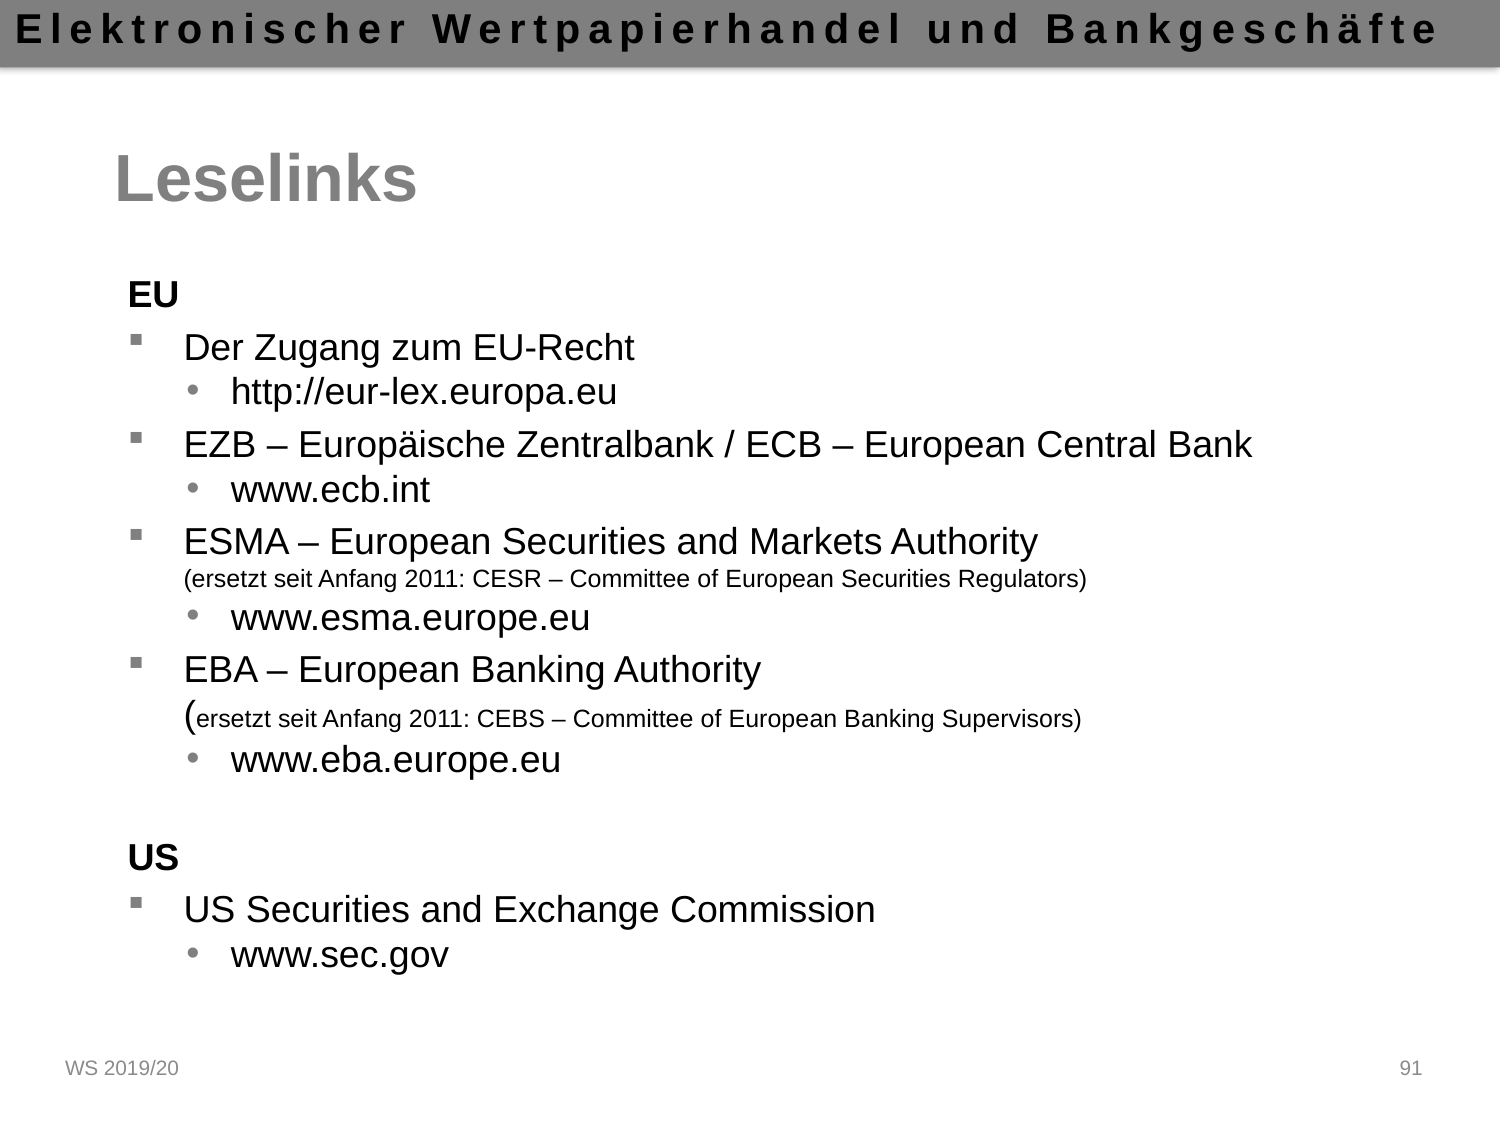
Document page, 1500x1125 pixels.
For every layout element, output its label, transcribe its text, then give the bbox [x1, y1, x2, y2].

title Leselinks [99, 112, 1438, 238]
list EU Der Zugang zum EU-Recht http://eur-lex.europa.eu EZB – Europäische Zentralbank / ECB – European Central Bank www.ecb.int ESMA – European Securities and Markets Authority (ersetzt seit Anfang 2011: CESR – Committee of European Securities Regulators) www.esma.europe.eu EBA – European Banking Authority (ersetzt seit Anfang 2011: CEBS – Committee of European Banking Supervisors) www.eba.europe.eu US US Securities and Exchange Commission www.sec.gov [112, 262, 1388, 1013]
